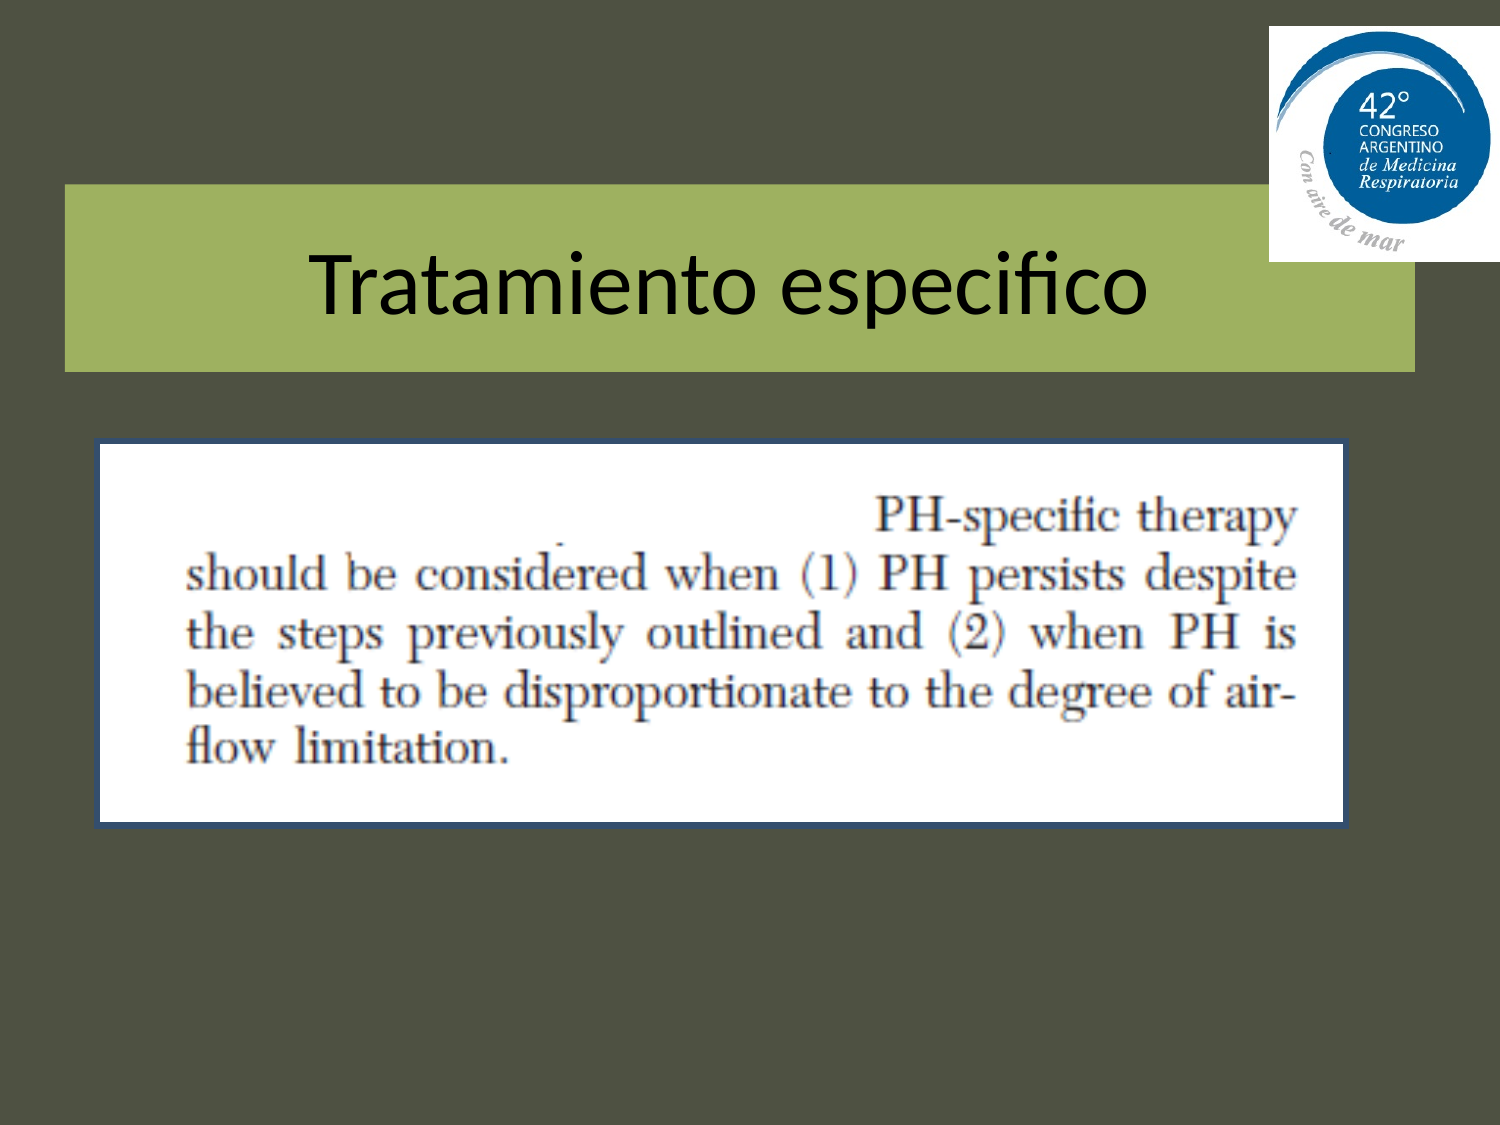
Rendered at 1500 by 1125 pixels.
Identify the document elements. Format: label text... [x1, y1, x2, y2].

title Tratamiento especifico [64, 184, 1415, 372]
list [100, 444, 1343, 823]
picture [1269, 26, 1500, 262]
